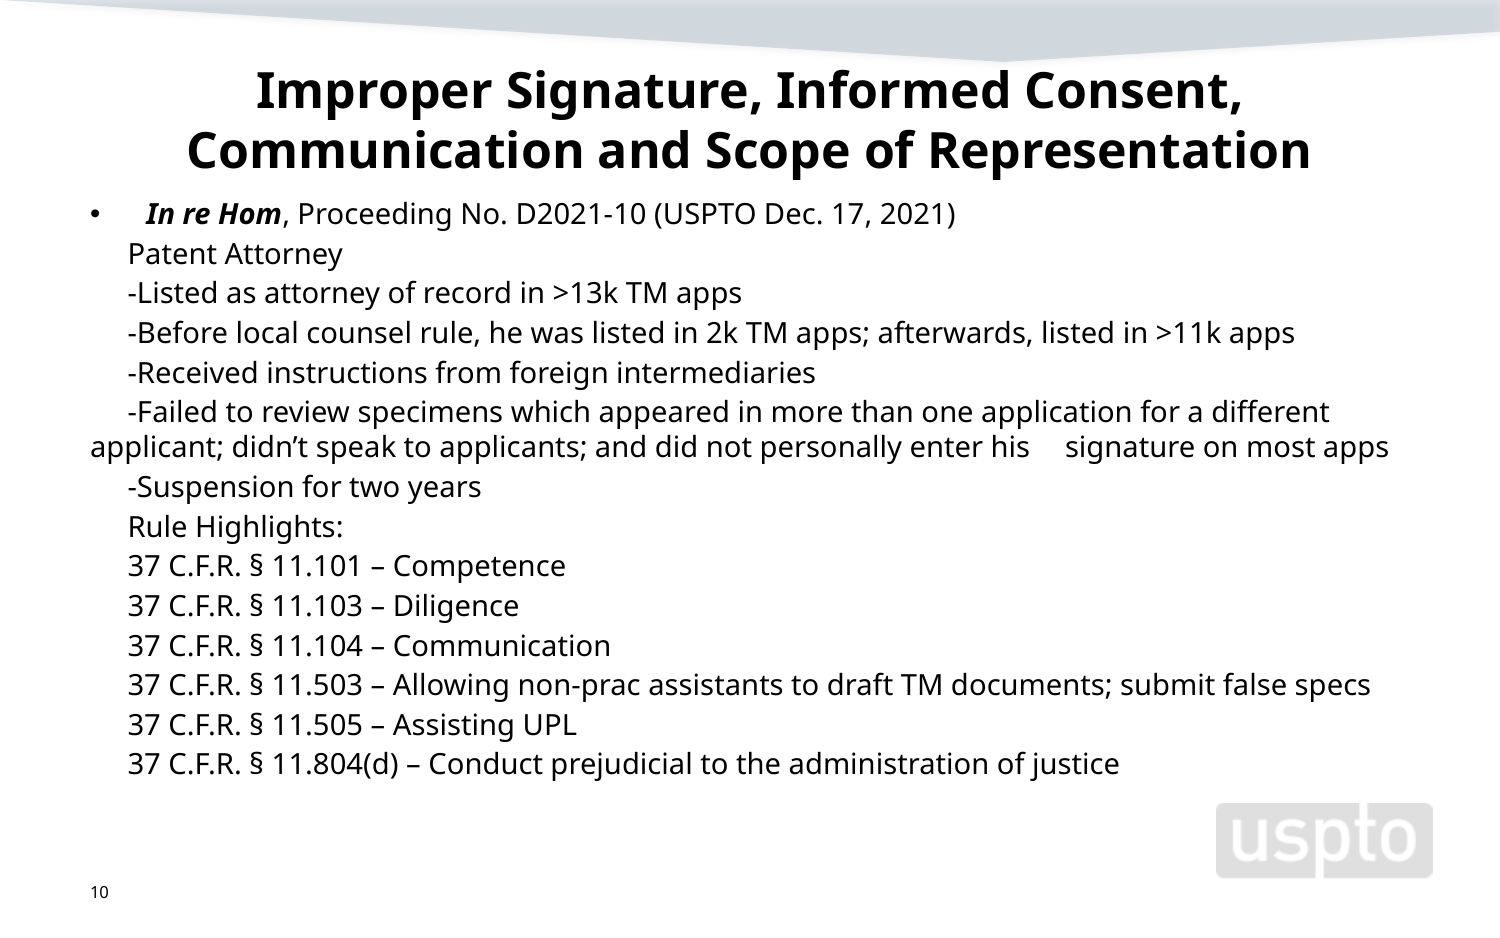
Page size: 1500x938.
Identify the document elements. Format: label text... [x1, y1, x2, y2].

slide_number 10 [75, 868, 413, 919]
picture [1216, 803, 1433, 880]
title Improper Signature, Informed Consent, Communication and Scope of Representation [75, 50, 1425, 188]
list In re Hom, Proceeding No. D2021-10 (USPTO Dec. 17, 2021) Patent Attorney -Listed as attorney of record in >13k TM apps -Before local counsel rule, he was listed in 2k TM apps; afterwards, listed in >11k apps -Received instructions from foreign intermediaries -Failed to review specimens which appeared in more than one application for a different applicant; didn’t speak to applicants; and did not personally enter his signature on most apps -Suspension for two years Rule Highlights: 37 C.F.R. § 11.101 – Competence 37 C.F.R. § 11.103 – Diligence 37 C.F.R. § 11.104 – Communication 37 C.F.R. § 11.503 – Allowing non-prac assistants to draft TM documents; submit false specs 37 C.F.R. § 11.505 – Assisting UPL 37 C.F.R. § 11.804(d) – Conduct prejudicial to the administration of justice [75, 188, 1425, 869]
